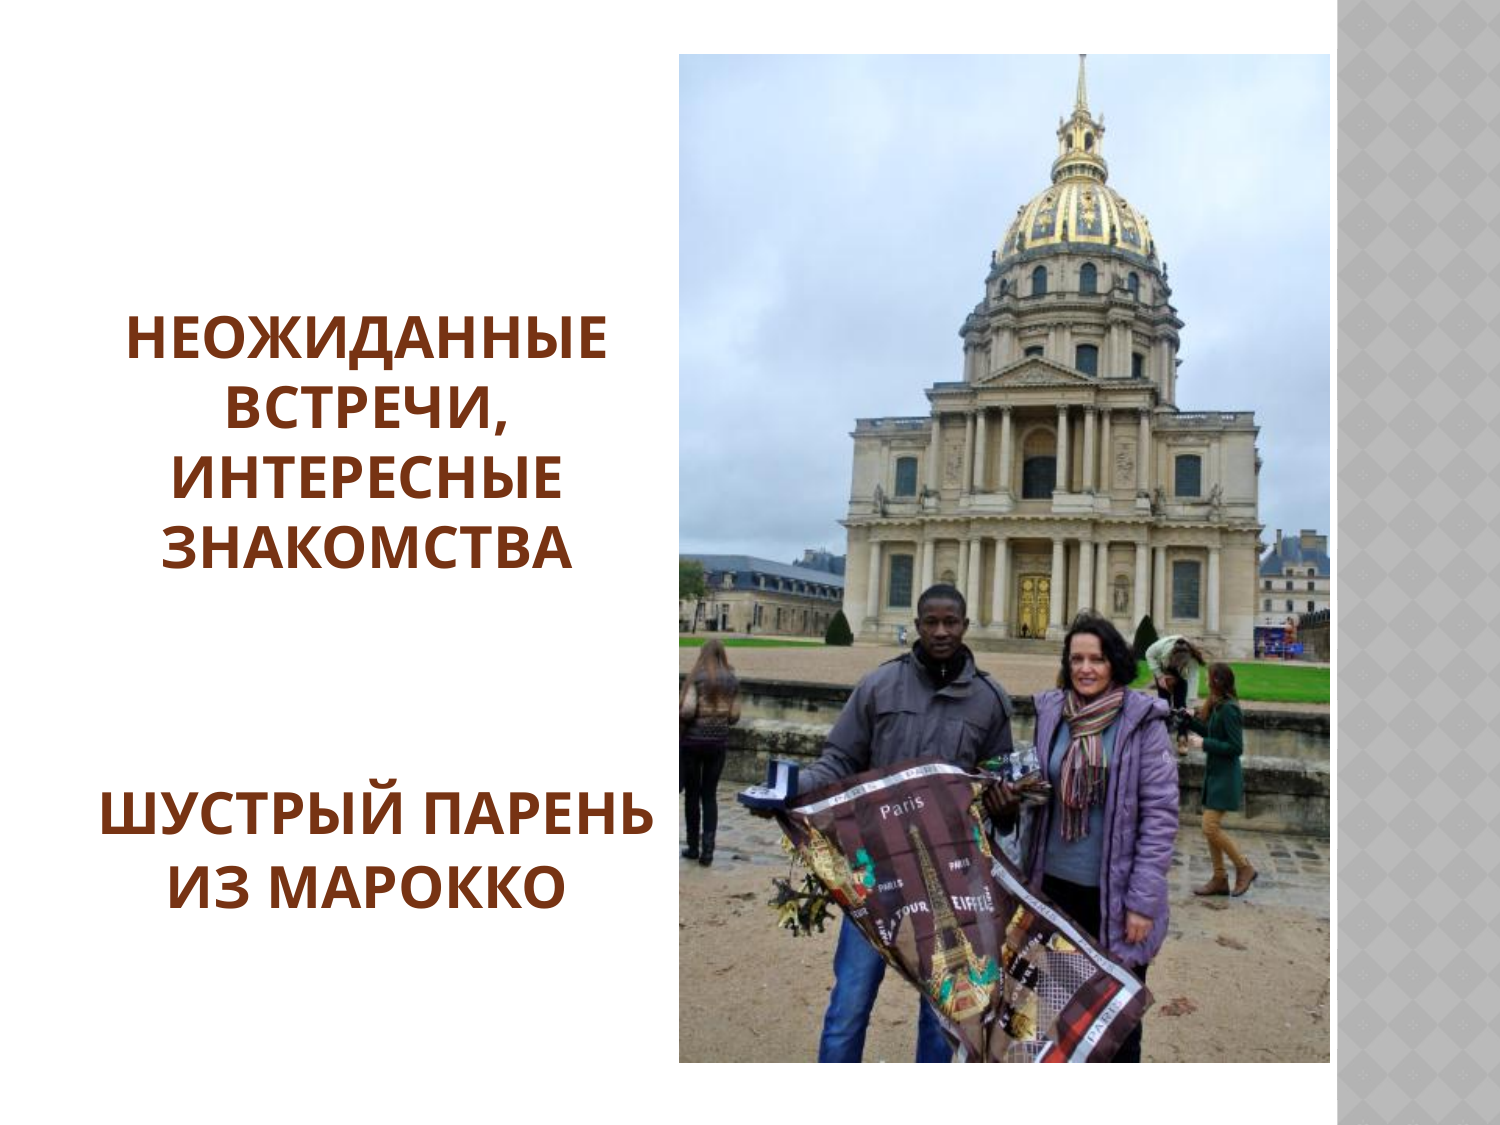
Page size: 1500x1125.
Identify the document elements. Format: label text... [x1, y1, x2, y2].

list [678, 54, 1331, 1063]
title Неожиданные встречи, интересные знакомства Шустрый парень из марокко [64, 0, 669, 990]
